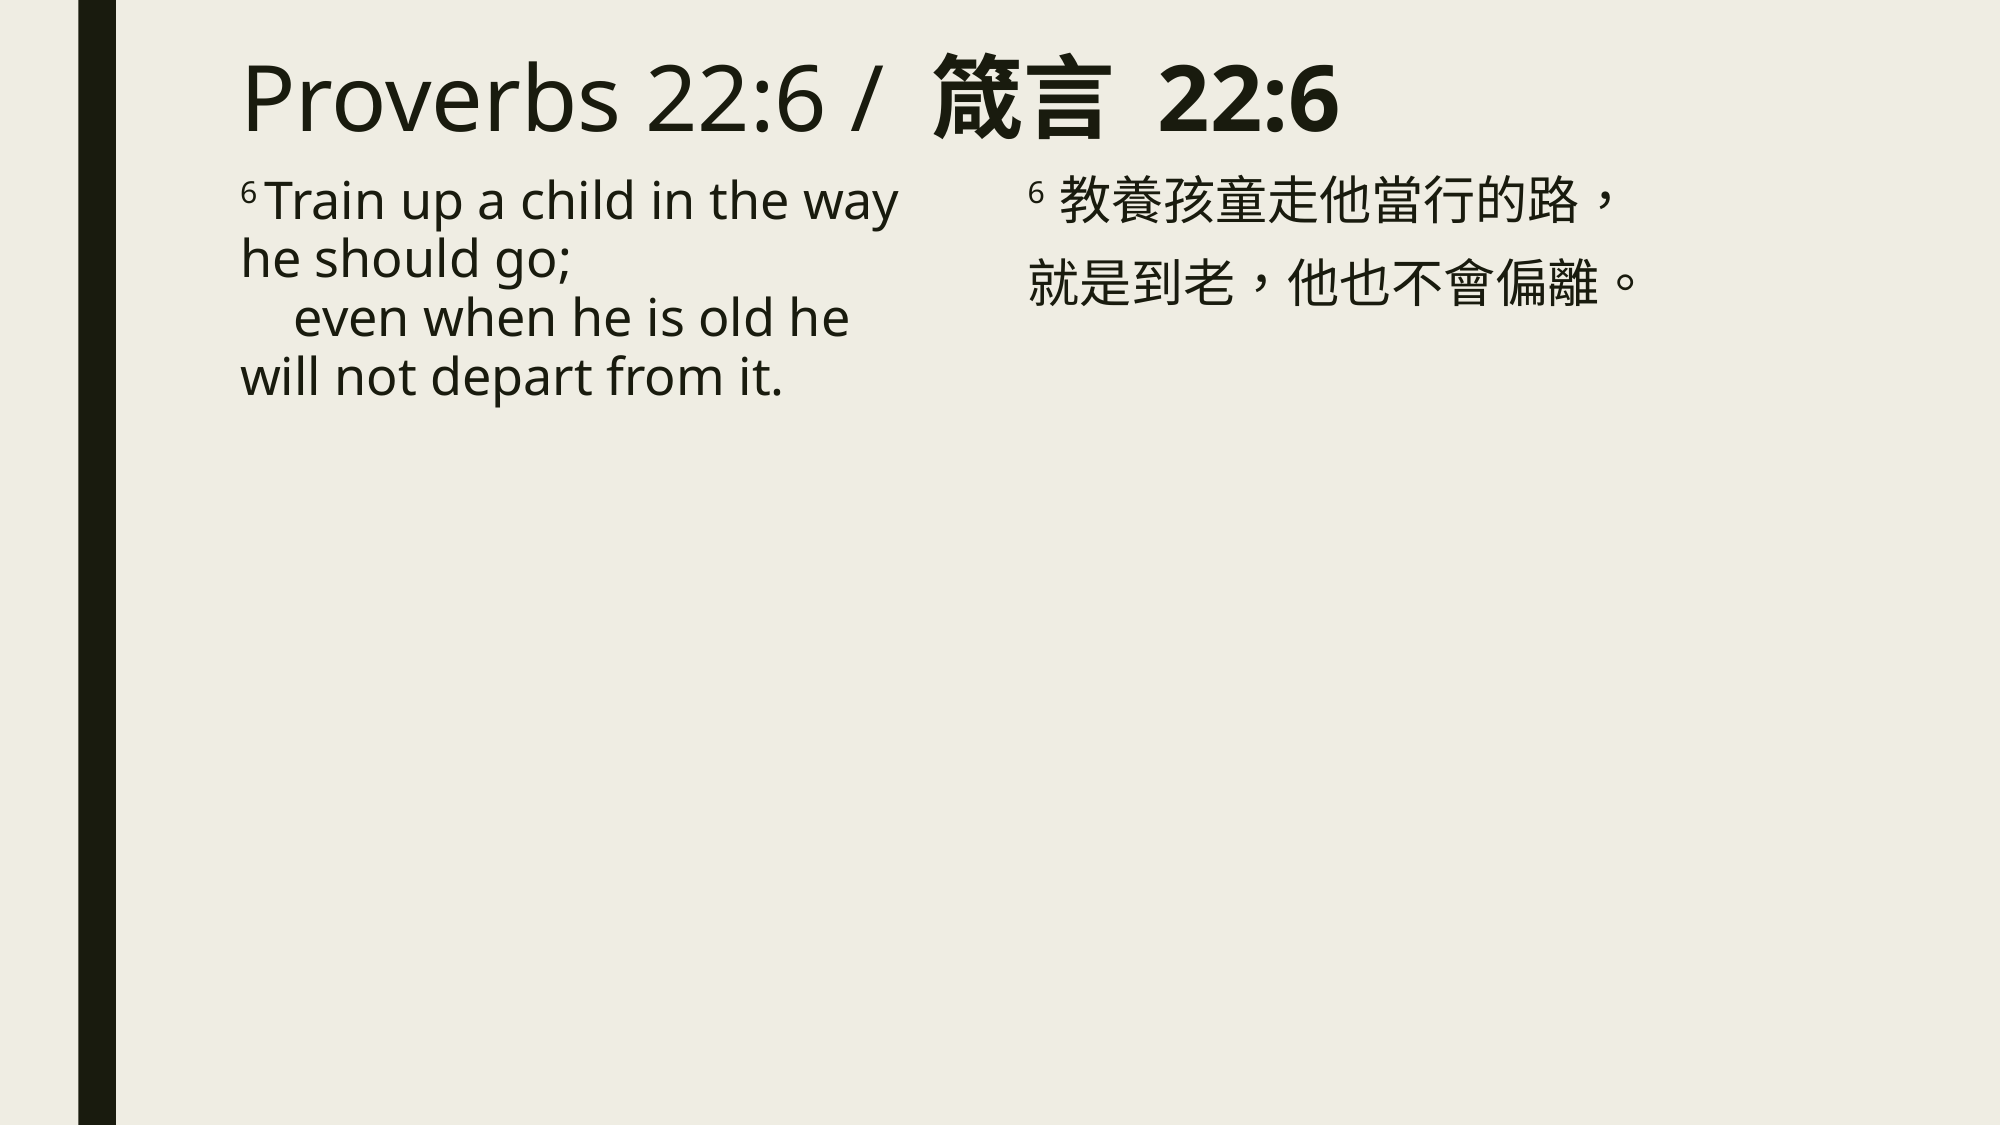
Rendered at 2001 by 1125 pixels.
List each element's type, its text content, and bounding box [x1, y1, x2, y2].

text_box 6 教養孩童走他當行的路， 就是到老，他也不會偏離。 [1012, 164, 1730, 1125]
title Proverbs 22:6 / 箴言 22:6 [225, 46, 1800, 162]
list 6 Train up a child in the way he should go; even when he is old he will not depart from it. [225, 164, 943, 1125]
